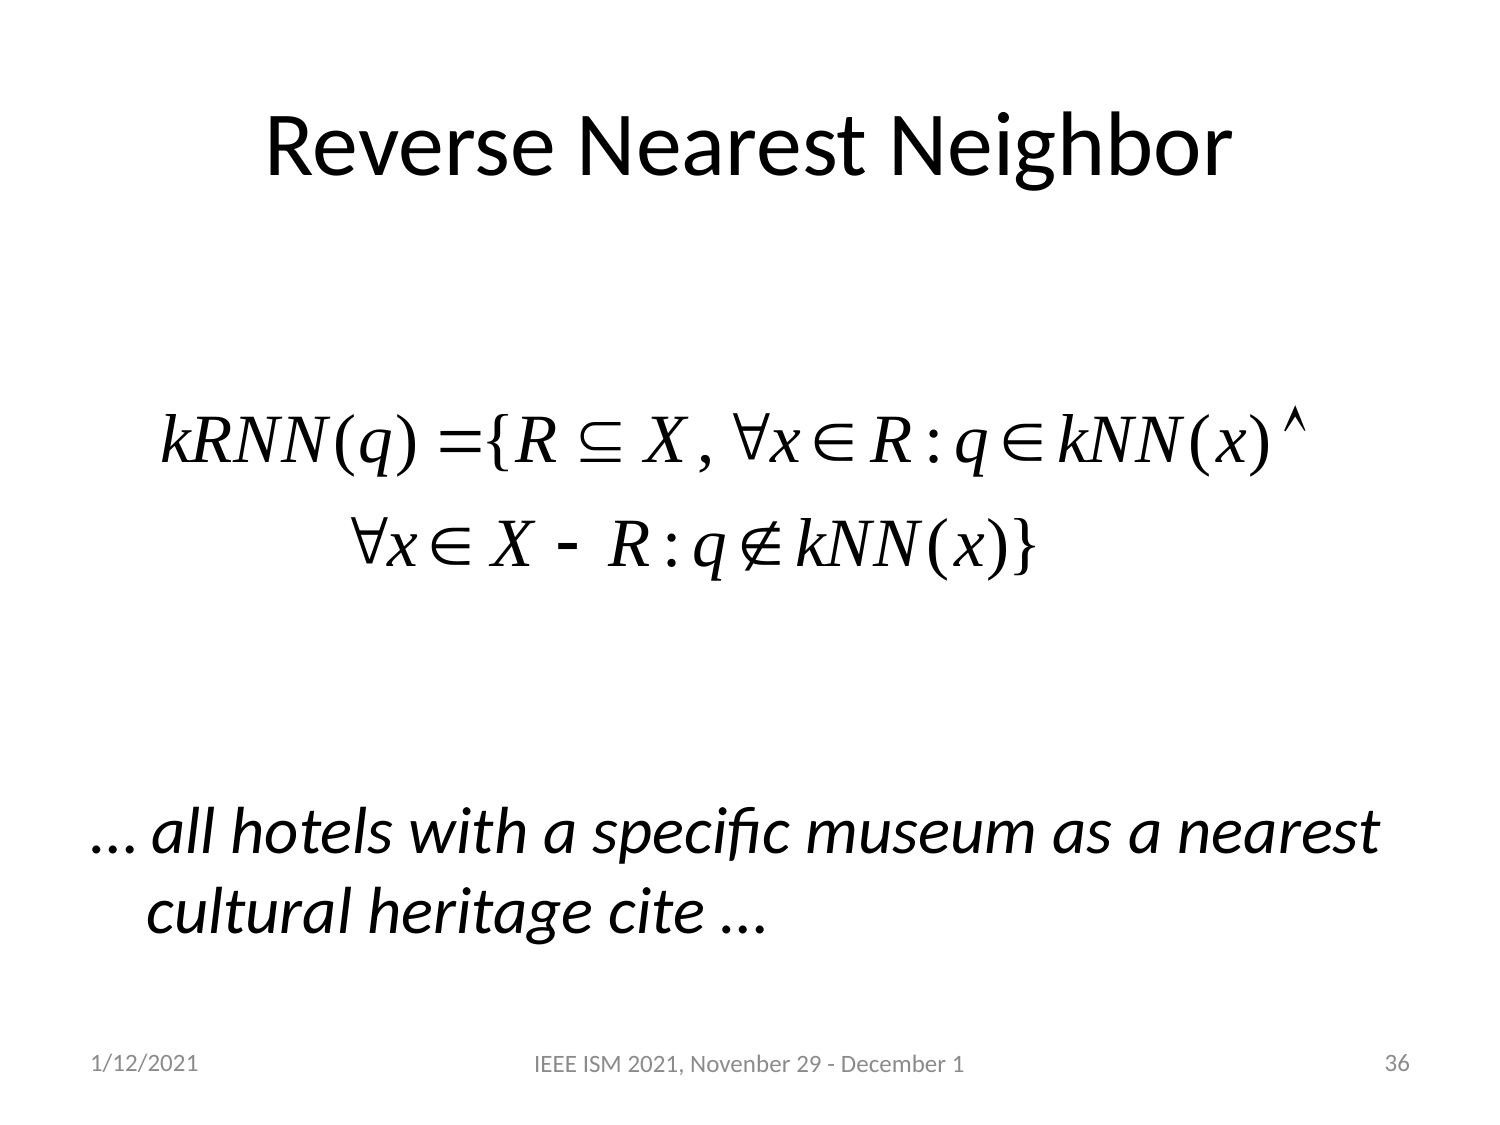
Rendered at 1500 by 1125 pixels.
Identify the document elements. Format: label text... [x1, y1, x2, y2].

footer IEEE ISM 2021, Novenber 29 - December 1 [512, 1025, 988, 1100]
title Reverse Nearest Neighbor [75, 45, 1425, 233]
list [149, 399, 1338, 596]
list … all hotels with a specific museum as a nearest cultural heritage cite … [75, 646, 1425, 1006]
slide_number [75, 1024, 425, 1100]
slide_number 36 [1074, 1024, 1425, 1100]
